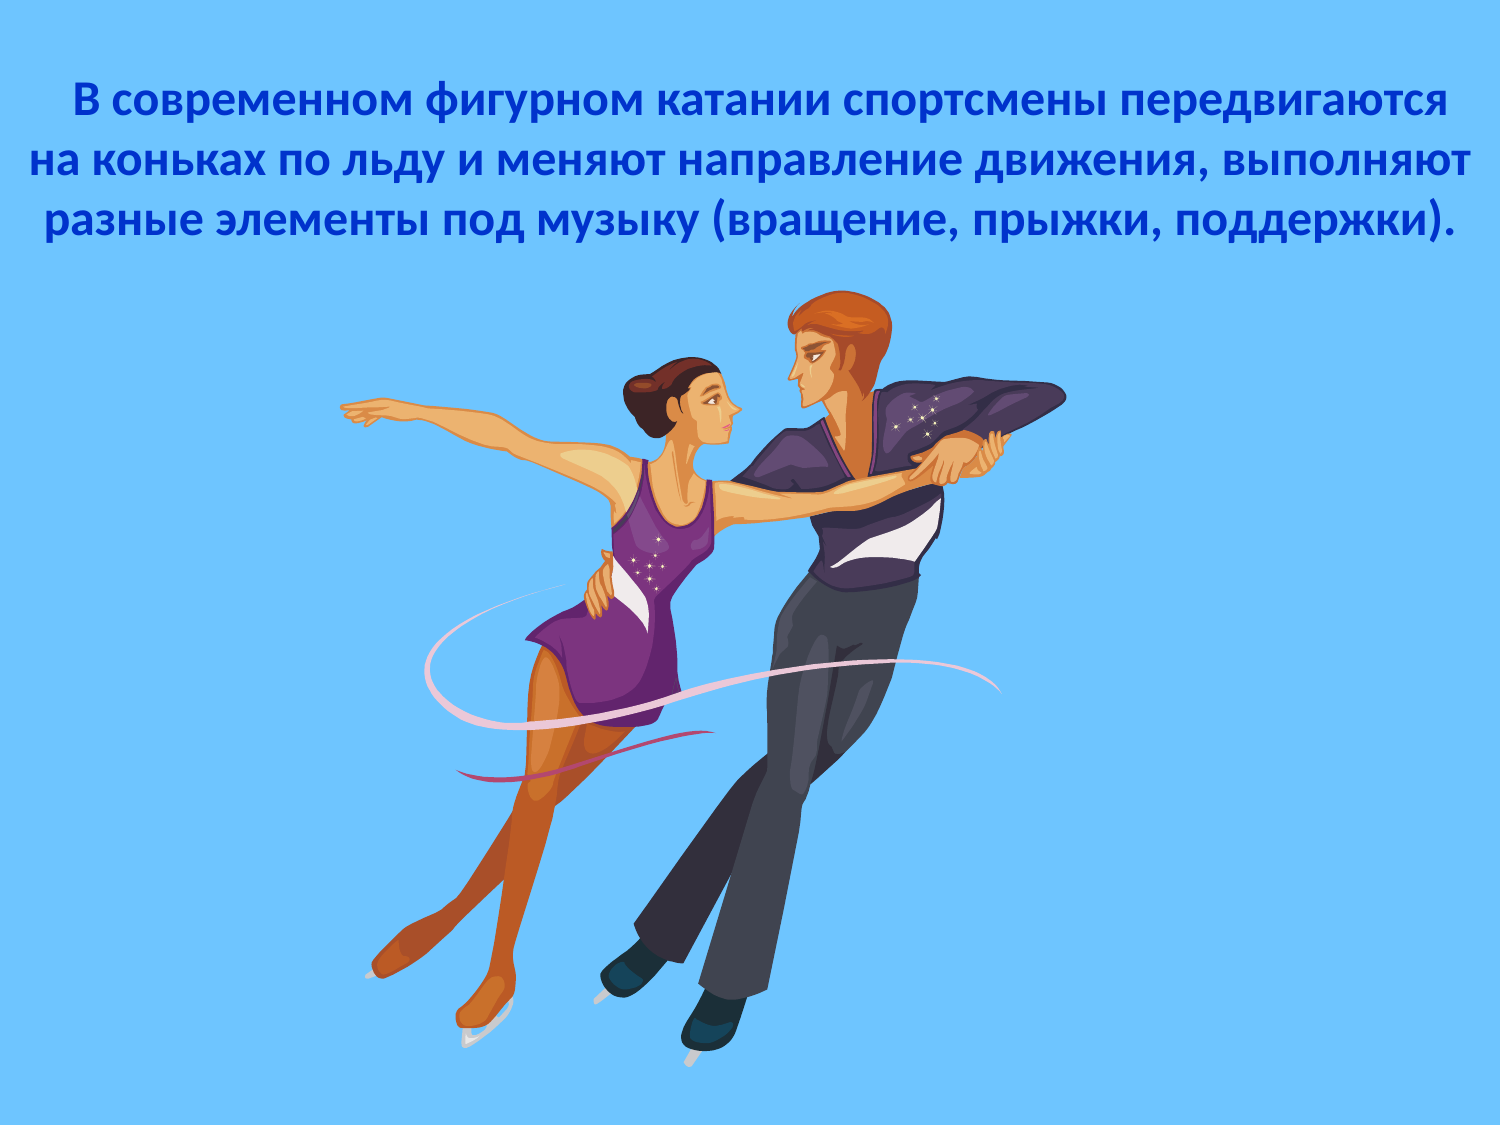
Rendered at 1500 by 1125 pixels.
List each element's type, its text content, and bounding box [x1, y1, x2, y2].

text_box В современном фигурном катании спортсмены передвигаются на коньках по льду и меняют направление движения, выполняют разные элементы под музыку (вращение, прыжки, поддержки). [0, 58, 1500, 314]
picture [339, 290, 1067, 1068]
